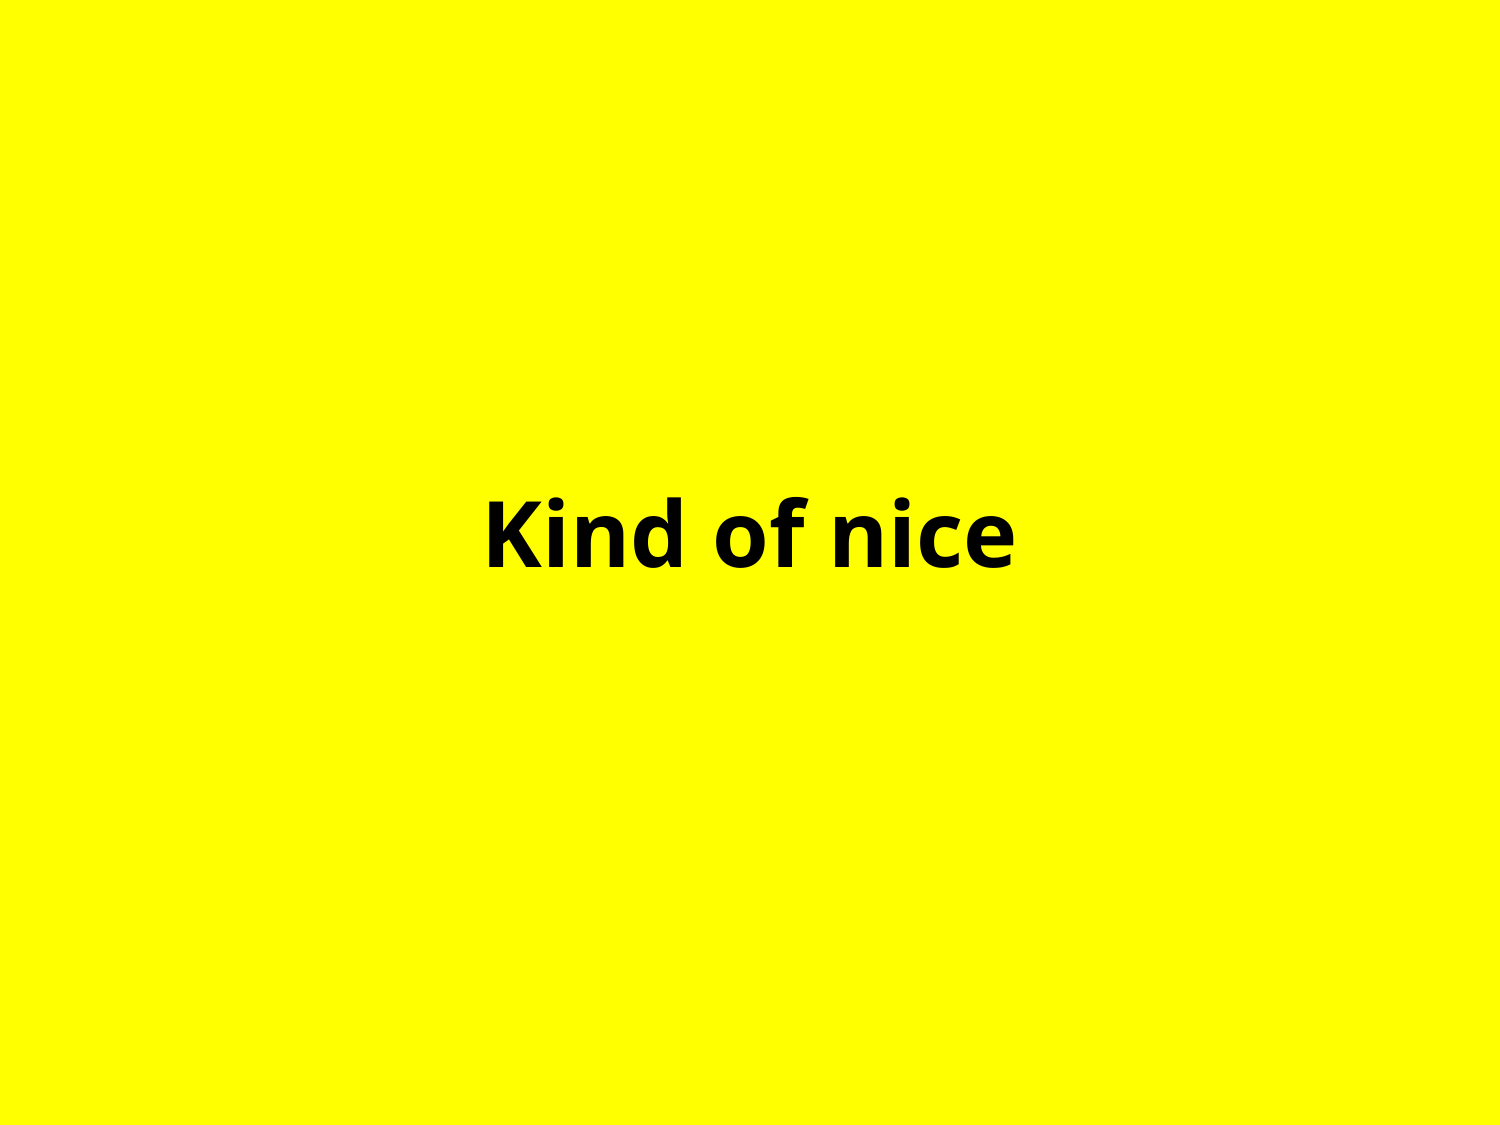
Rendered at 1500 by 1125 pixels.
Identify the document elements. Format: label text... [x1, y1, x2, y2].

title Kind of nice [112, 437, 1388, 625]
